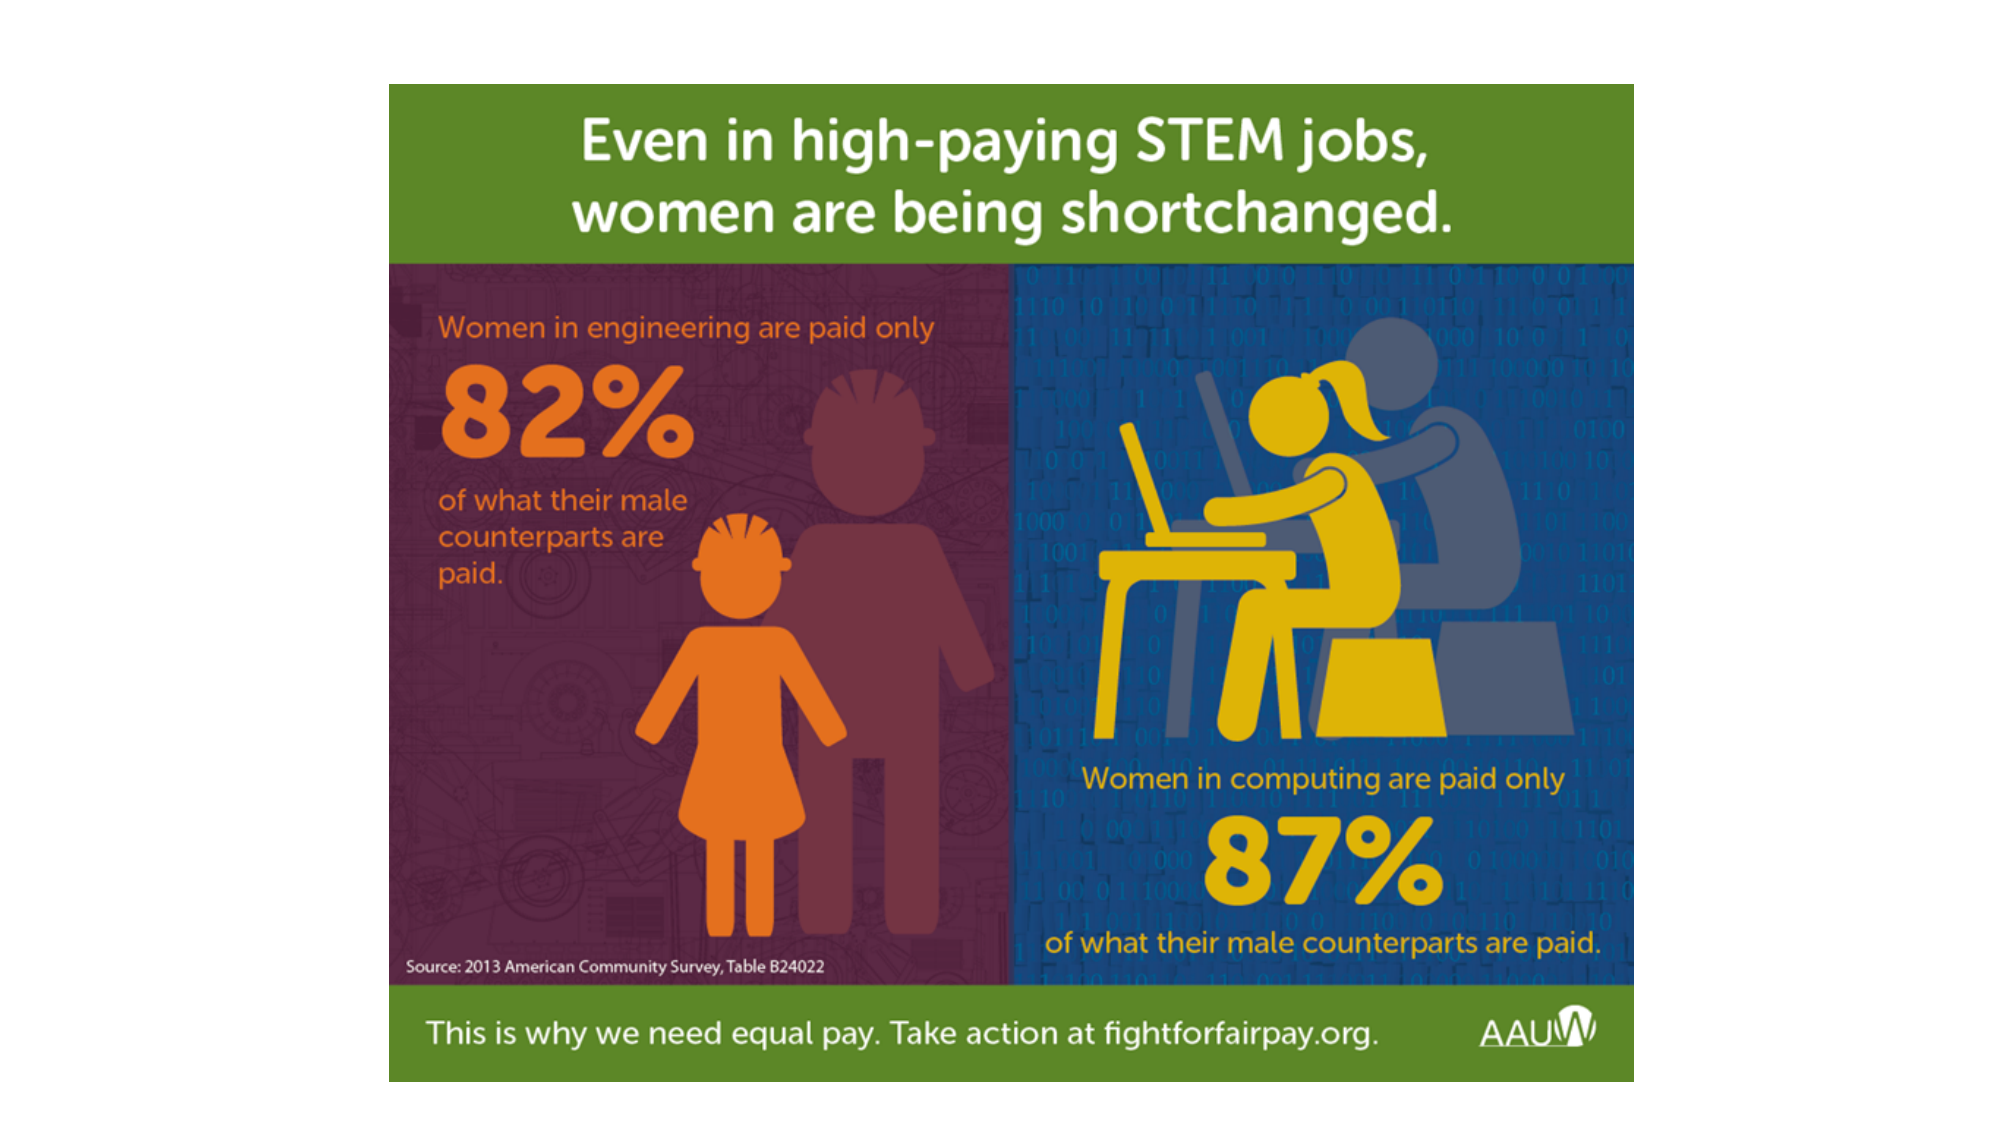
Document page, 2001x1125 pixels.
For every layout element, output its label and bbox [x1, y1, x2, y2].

picture [389, 84, 1634, 1082]
